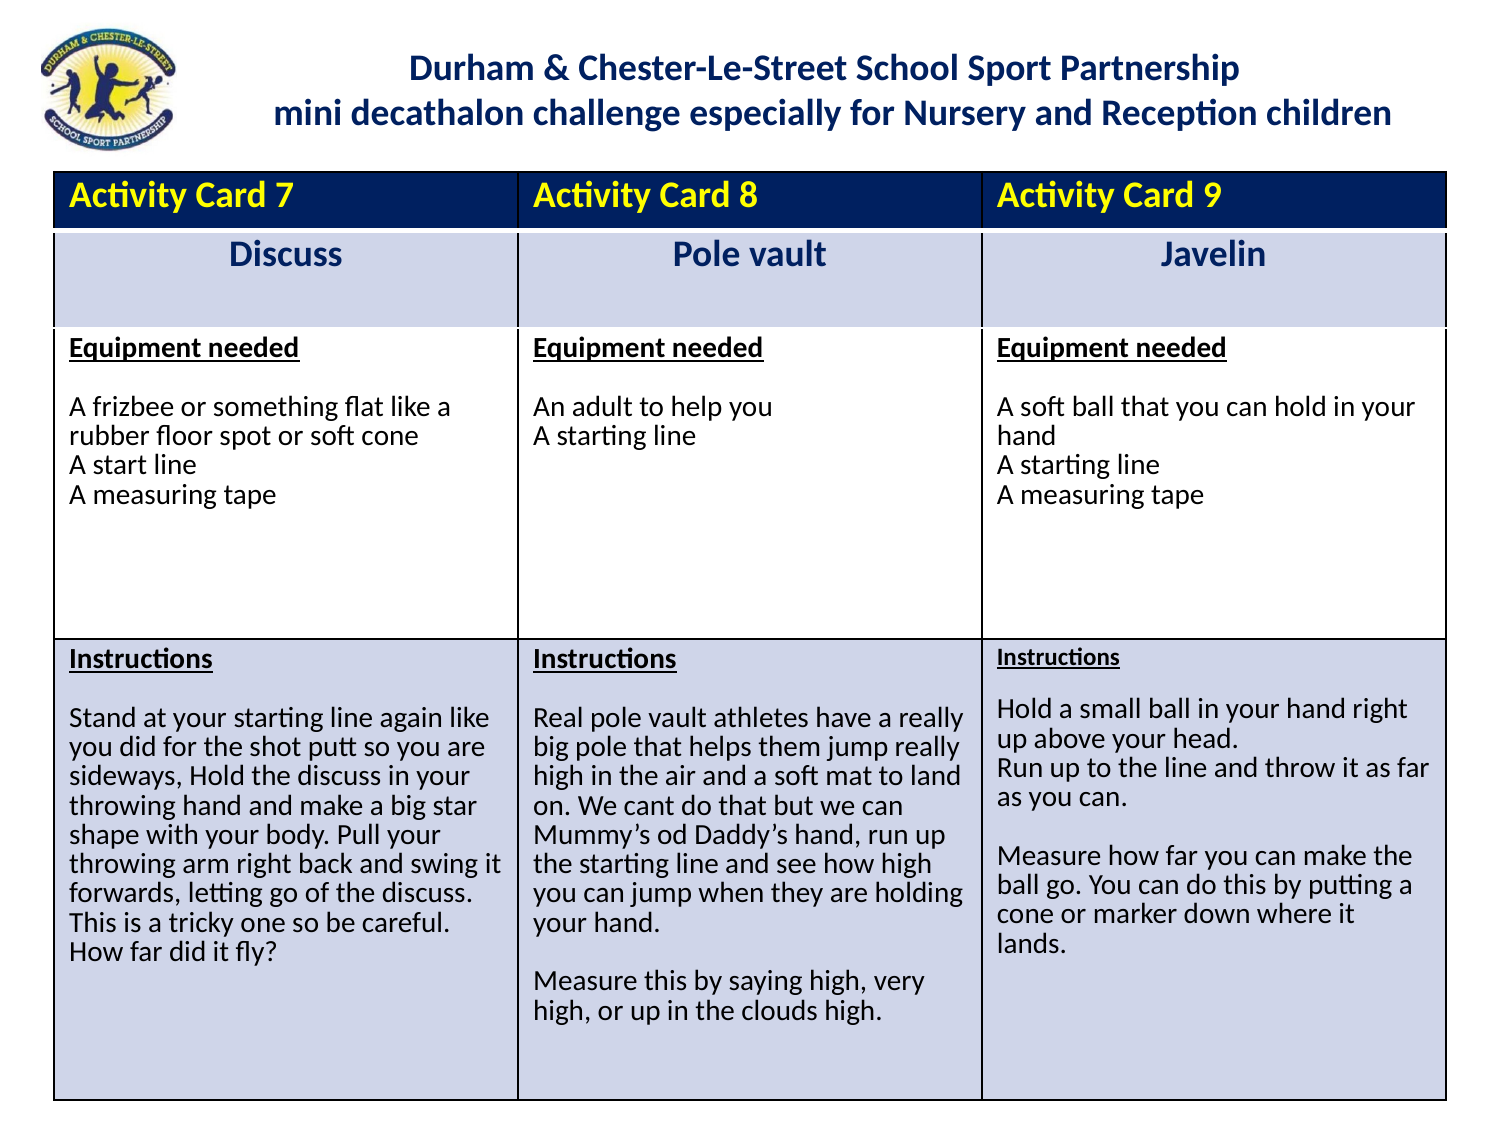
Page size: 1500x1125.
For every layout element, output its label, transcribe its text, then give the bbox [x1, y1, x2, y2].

table_cell Equipment needed An adult to help you A starting line [519, 329, 981, 638]
table_cell Instructions Hold a small ball in your hand right up above your head. Run up to the line and throw it as far as you can. Measure how far you can make the ball go. You can do this by putting a cone or marker down where it lands. [983, 640, 1445, 1099]
table_cell Equipment needed A soft ball that you can hold in your hand A starting line A measuring tape [983, 329, 1445, 638]
table_cell Instructions Stand at your starting line again like you did for the shot putt so you are sideways, Hold the discuss in your throwing hand and make a big star shape with your body. Pull your throwing arm right back and swing it forwards, letting go of the discuss. This is a tricky one so be careful. How far did it fly? [55, 640, 517, 1099]
table_header Activity Card 7 [55, 173, 517, 228]
table_cell Instructions Real pole vault athletes have a really big pole that helps them jump really high in the air and a soft mat to land on. We cant do that but we can Mummy’s od Daddy’s hand, run up the starting line and see how high you can jump when they are holding your hand. Measure this by saying high, very high, or up in the clouds high. [519, 640, 981, 1099]
table_cell Equipment needed A frizbee or something flat like a rubber floor spot or soft cone A start line A measuring tape [55, 329, 517, 638]
text_box Durham & Chester-Le-Street School Sport Partnership mini decathalon challenge especially for Nursery and Reception children [236, 35, 1422, 141]
table_cell Discuss [55, 233, 517, 327]
table_header Activity Card 9 [983, 173, 1445, 228]
picture [41, 14, 177, 164]
table_cell Javelin [983, 233, 1445, 327]
table_cell Pole vault [519, 233, 981, 327]
table_header Activity Card 8 [519, 173, 981, 228]
